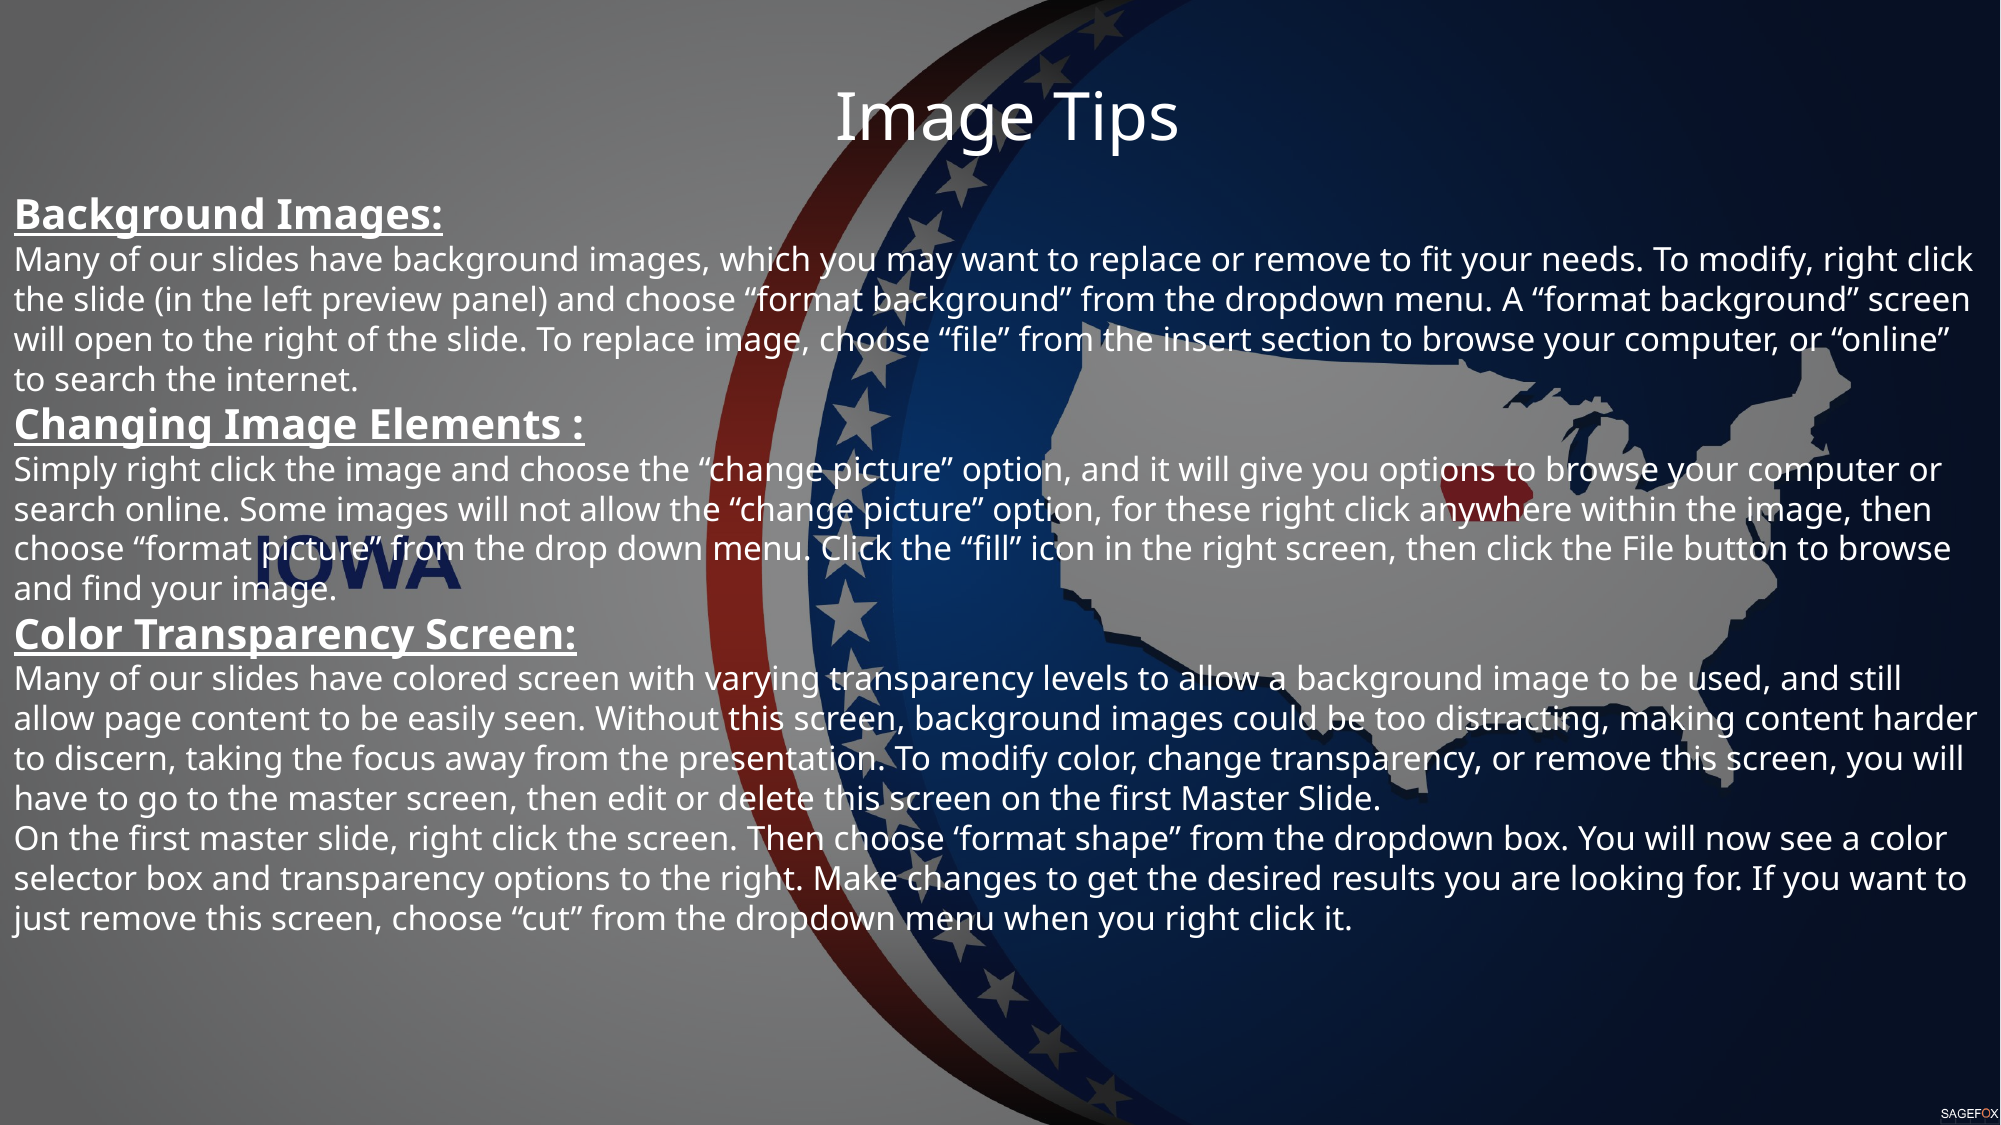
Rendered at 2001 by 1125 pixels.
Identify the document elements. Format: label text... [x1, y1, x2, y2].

title Image Tips [597, 59, 1420, 177]
text_box Background Images: Many of our slides have background images, which you may want to replace or remove to fit your needs. To modify, right click the slide (in the left preview panel) and choose “format background” from the dropdown menu. A “format background” screen will open to the right of the slide. To replace image, choose “file” from the insert section to browse your computer, or “online” to search the internet. Changing Image Elements : Simply right click the image and choose the “change picture” option, and it will give you options to browse your computer or search online. Some images will not allow the “change picture” option, for these right click anywhere within the image, then choose “format picture” from the drop down menu. Click the “fill” icon in the right screen, then click the File button to browse and find your image. Color Transparency Screen: Many of our slides have colored screen with varying transparency levels to allow a background image to be used, and still allow page content to be easily seen. Without this screen, background images could be too distracting, making content harder to discern, taking the focus away from the presentation. To modify color, change transparency, or remove this screen, you will have to go to the master screen, then edit or delete this screen on the first Master Slide. On the first master slide, right click the screen. Then choose ‘format shape” from the dropdown box. You will now see a color selector box and transparency options to the right. Make changes to get the desired results you are looking for. If you want to just remove this screen, choose “cut” from the dropdown menu when you right click it. [0, 0, 2000, 1125]
